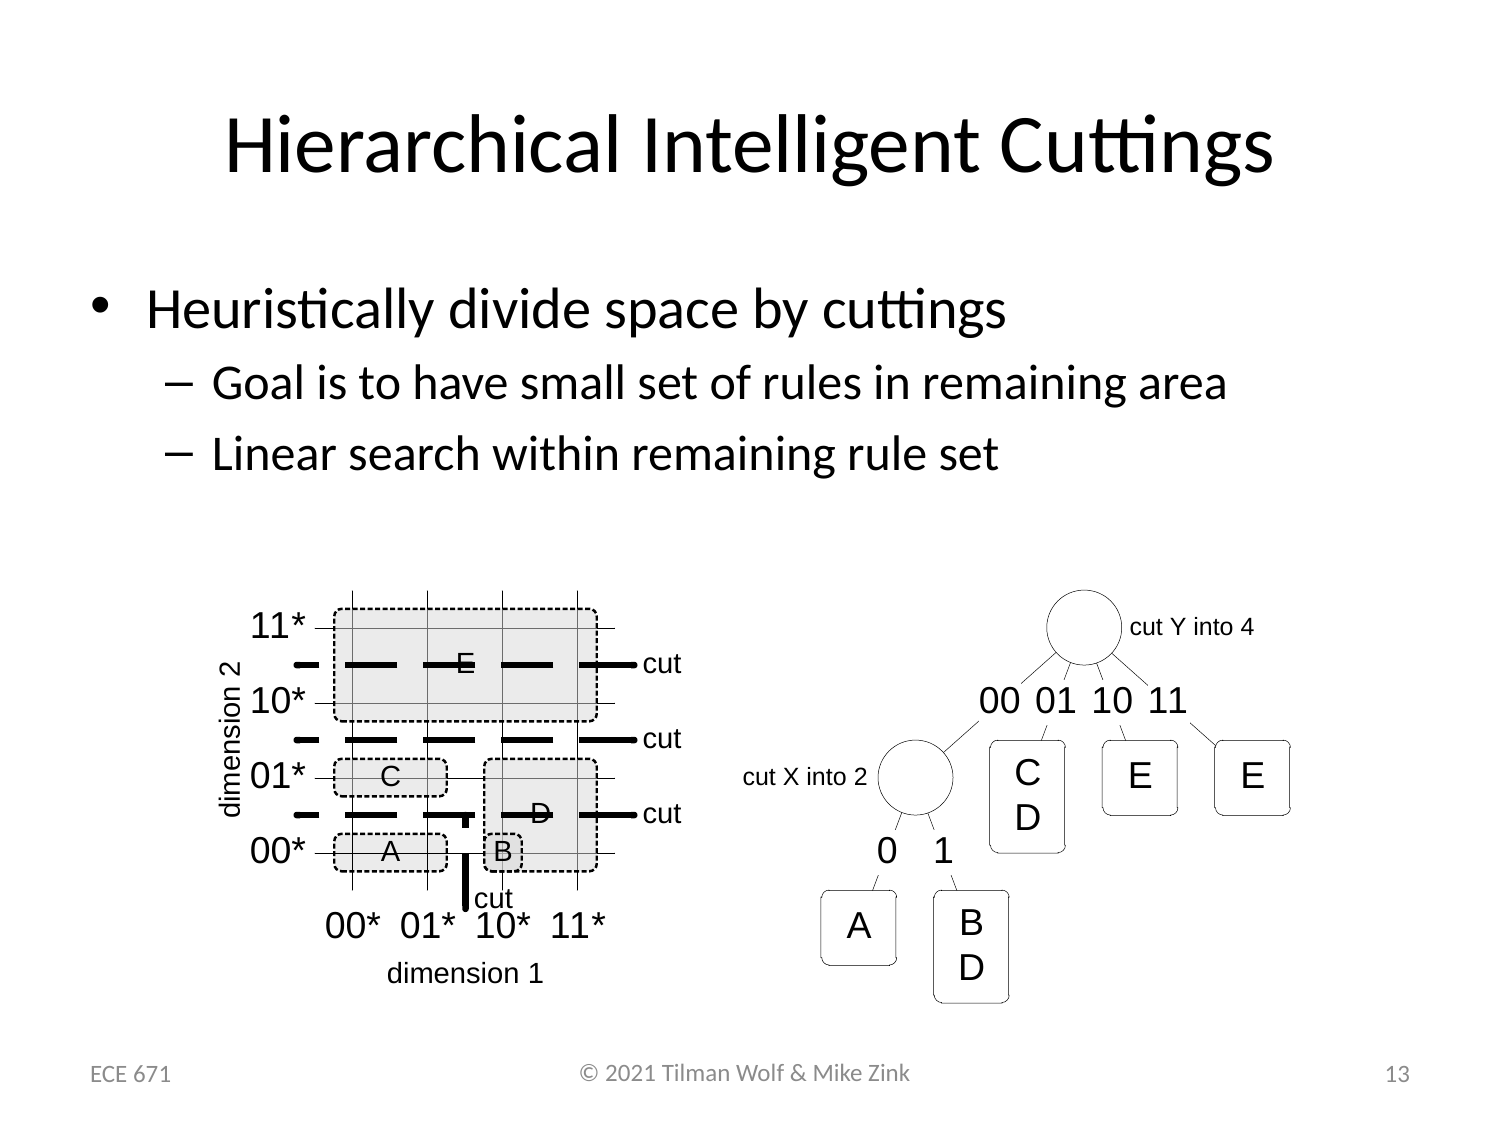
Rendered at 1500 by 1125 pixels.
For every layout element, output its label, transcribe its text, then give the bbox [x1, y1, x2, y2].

slide_number ECE 671 [75, 1042, 425, 1103]
slide_number 13 [1074, 1042, 1425, 1103]
list Heuristically divide space by cuttings Goal is to have small set of rules in remaining area Linear search within remaining rule set [75, 262, 1425, 1005]
title Hierarchical Intelligent Cuttings [75, 45, 1425, 233]
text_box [206, 587, 1294, 1006]
